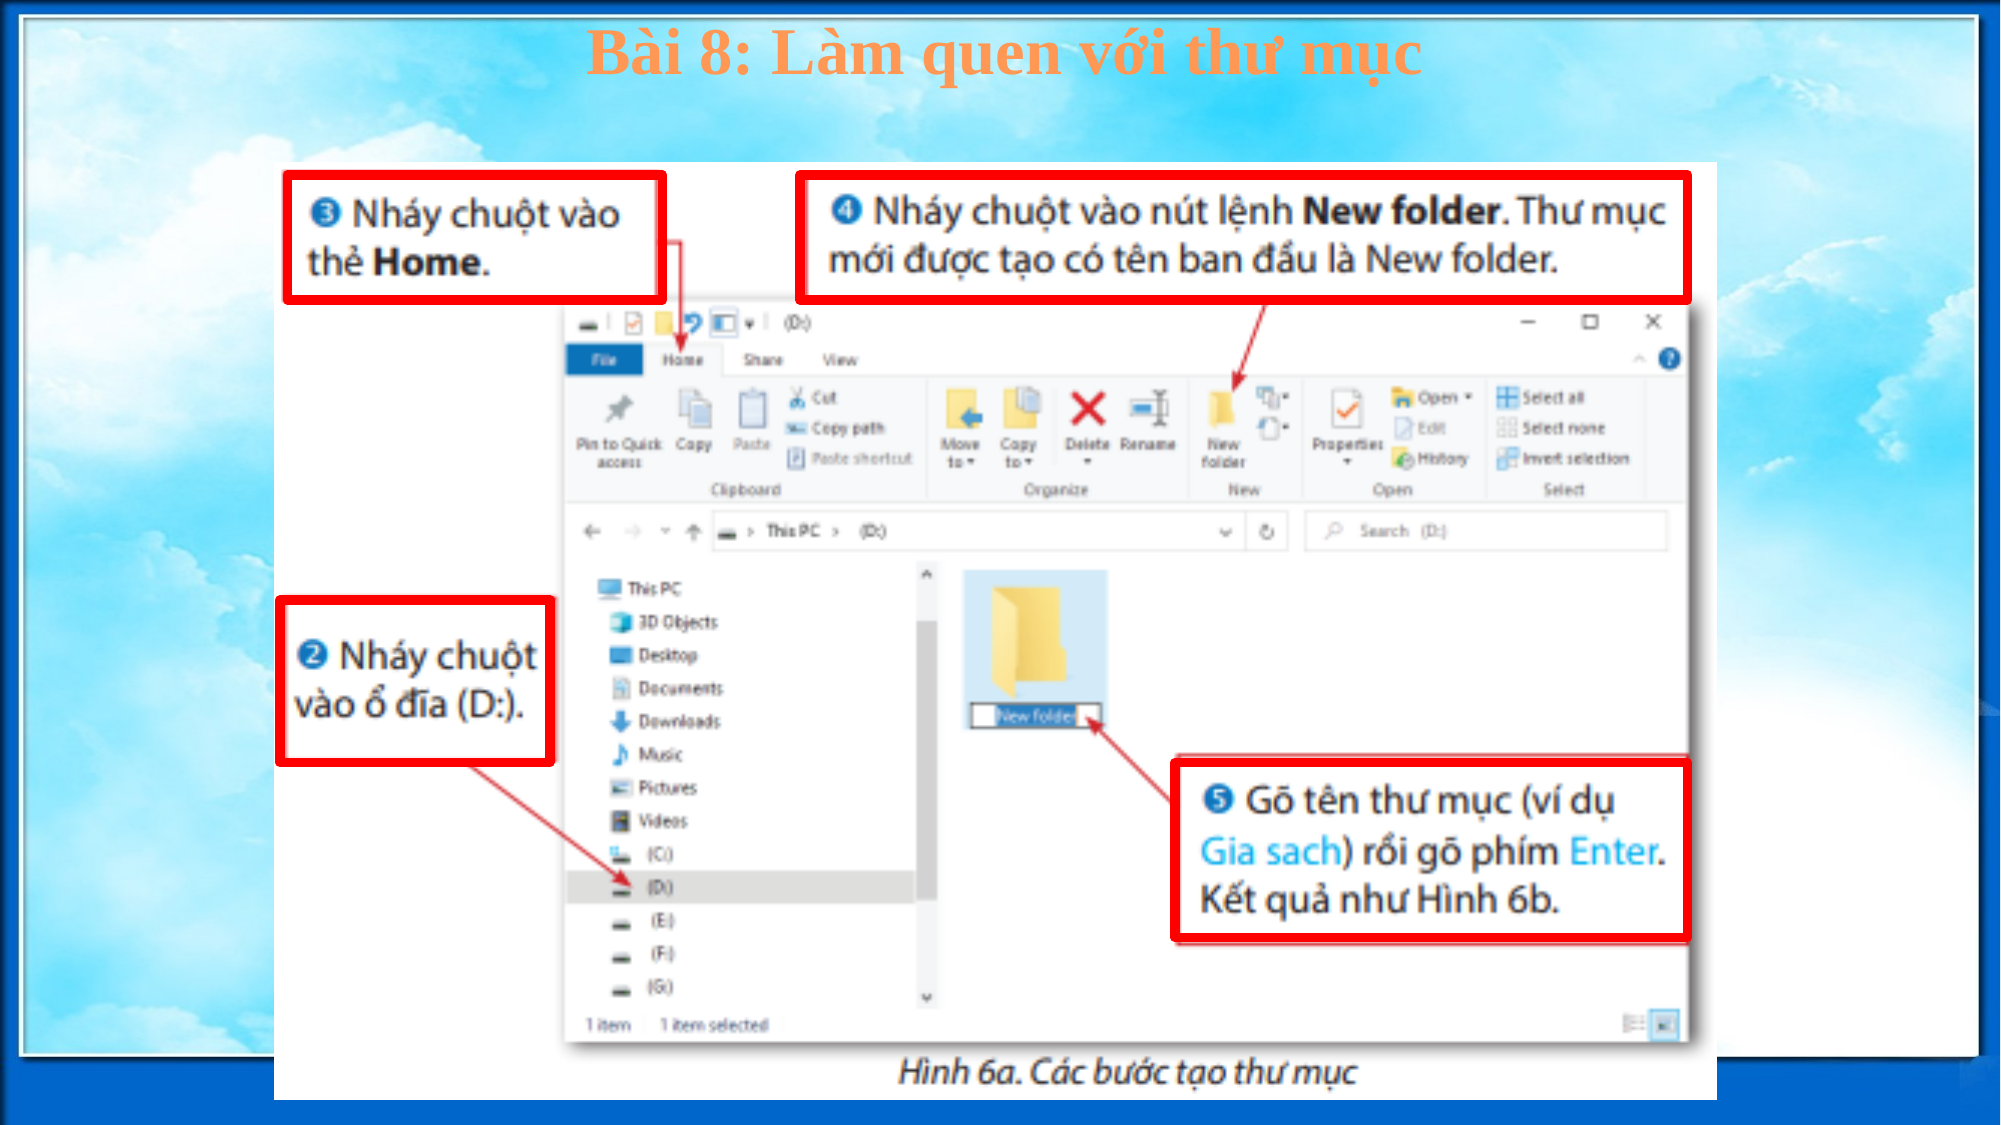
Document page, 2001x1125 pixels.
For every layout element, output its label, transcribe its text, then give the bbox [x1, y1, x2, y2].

text_box Bài 8: Làm quen với thư mục [571, 0, 1439, 95]
picture [0, 0, 2001, 1125]
